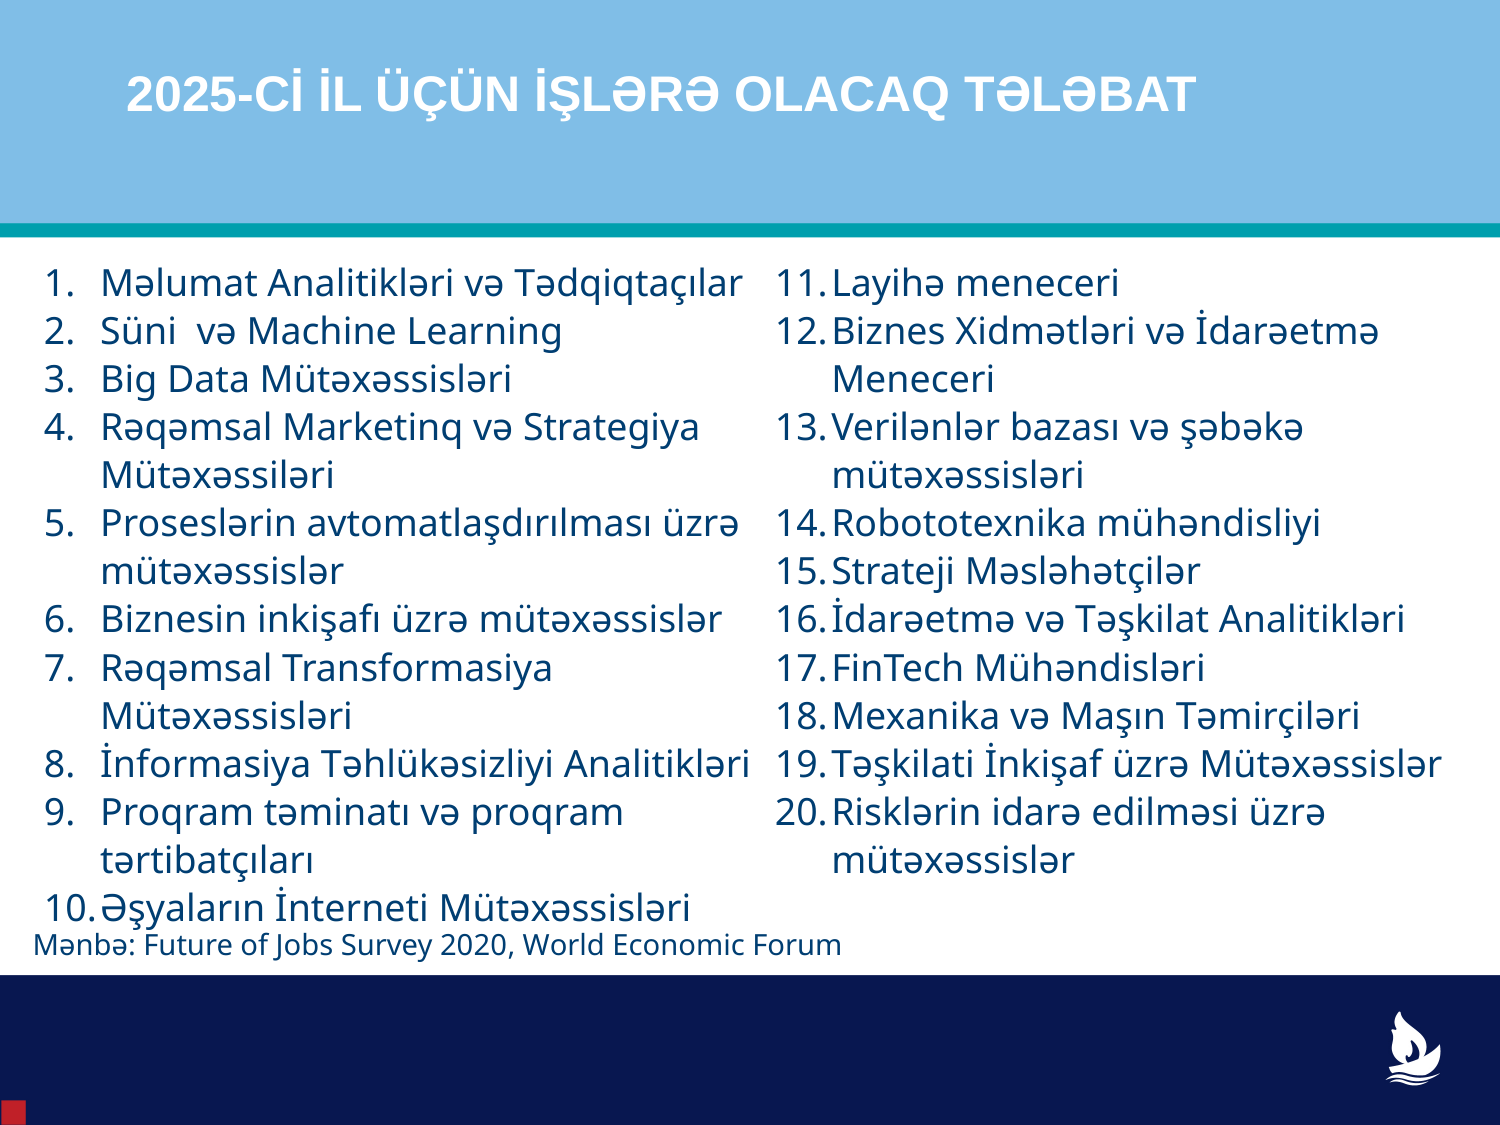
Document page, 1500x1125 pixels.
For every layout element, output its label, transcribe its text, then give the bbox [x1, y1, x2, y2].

list Məlumat Analitikləri və Tədqiqtaçılar Süni və Machine Learning Big Data Mütəxəssisləri Rəqəmsal Marketinq və Strategiya Mütəxəssiləri Proseslərin avtomatlaşdırılması üzrə mütəxəssislər Biznesin inkişafı üzrə mütəxəssislər Rəqəmsal Transformasiya Mütəxəssisləri İnformasiya Təhlükəsizliyi Analitikləri Proqram təminatı və proqram tərtibatçıları Əşyaların İnterneti Mütəxəssisləri Layihə meneceri Biznes Xidmətləri və İdarəetmə Meneceri Verilənlər bazası və şəbəkə mütəxəssisləri Robototexnika mühəndisliyi Strateji Məsləhətçilər İdarəetmə və Təşkilat Analitikləri FinTech Mühəndisləri Mexanika və Maşın Təmirçiləri Təşkilati İnkişaf üzrə Mütəxəssislər Risklərin idarə edilməsi üzrə mütəxəssislər [43, 255, 1500, 923]
text_box 2025-Cİ İL ÜÇÜN İŞLƏRƏ OLACAQ TƏLƏBAT [112, 54, 1400, 161]
picture [0, 0, 1500, 1125]
footer Mənbə: Future of Jobs Survey 2020, World Economic Forum [17, 893, 1420, 996]
